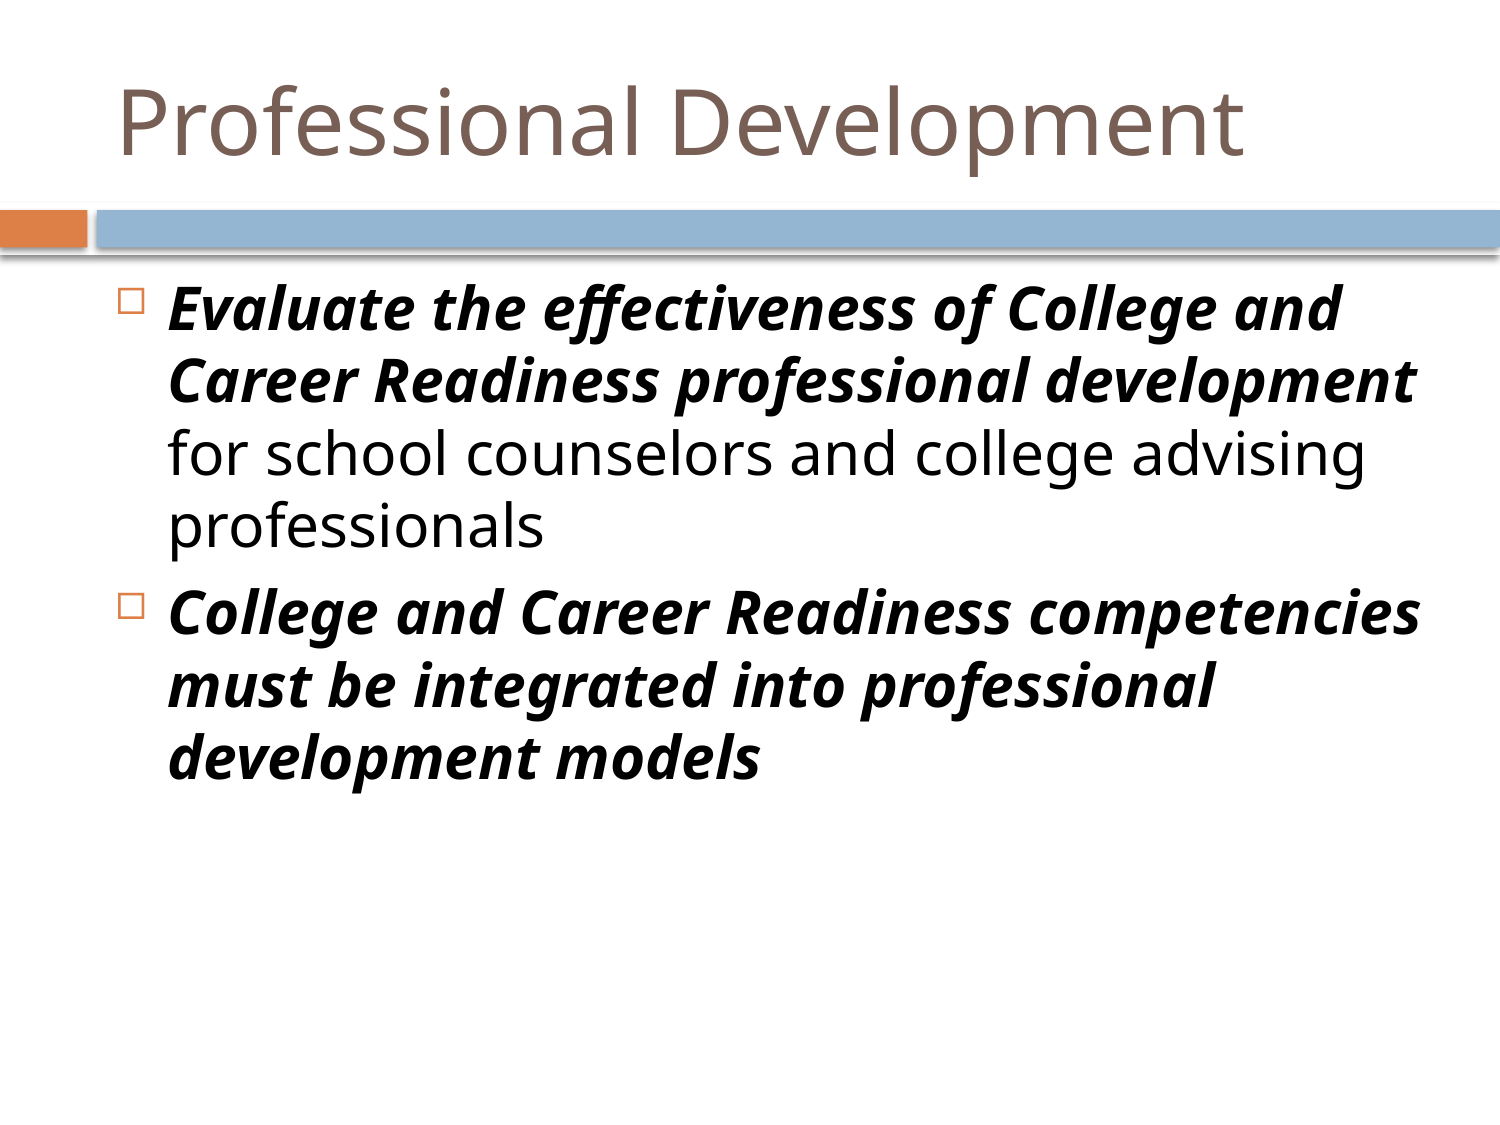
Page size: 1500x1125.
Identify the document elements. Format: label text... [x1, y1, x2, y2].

list Evaluate the effectiveness of College and Career Readiness professional development for school counselors and college advising professionals College and Career Readiness competencies must be integrated into professional development models [100, 262, 1438, 1000]
title Professional Development [100, 37, 1438, 200]
